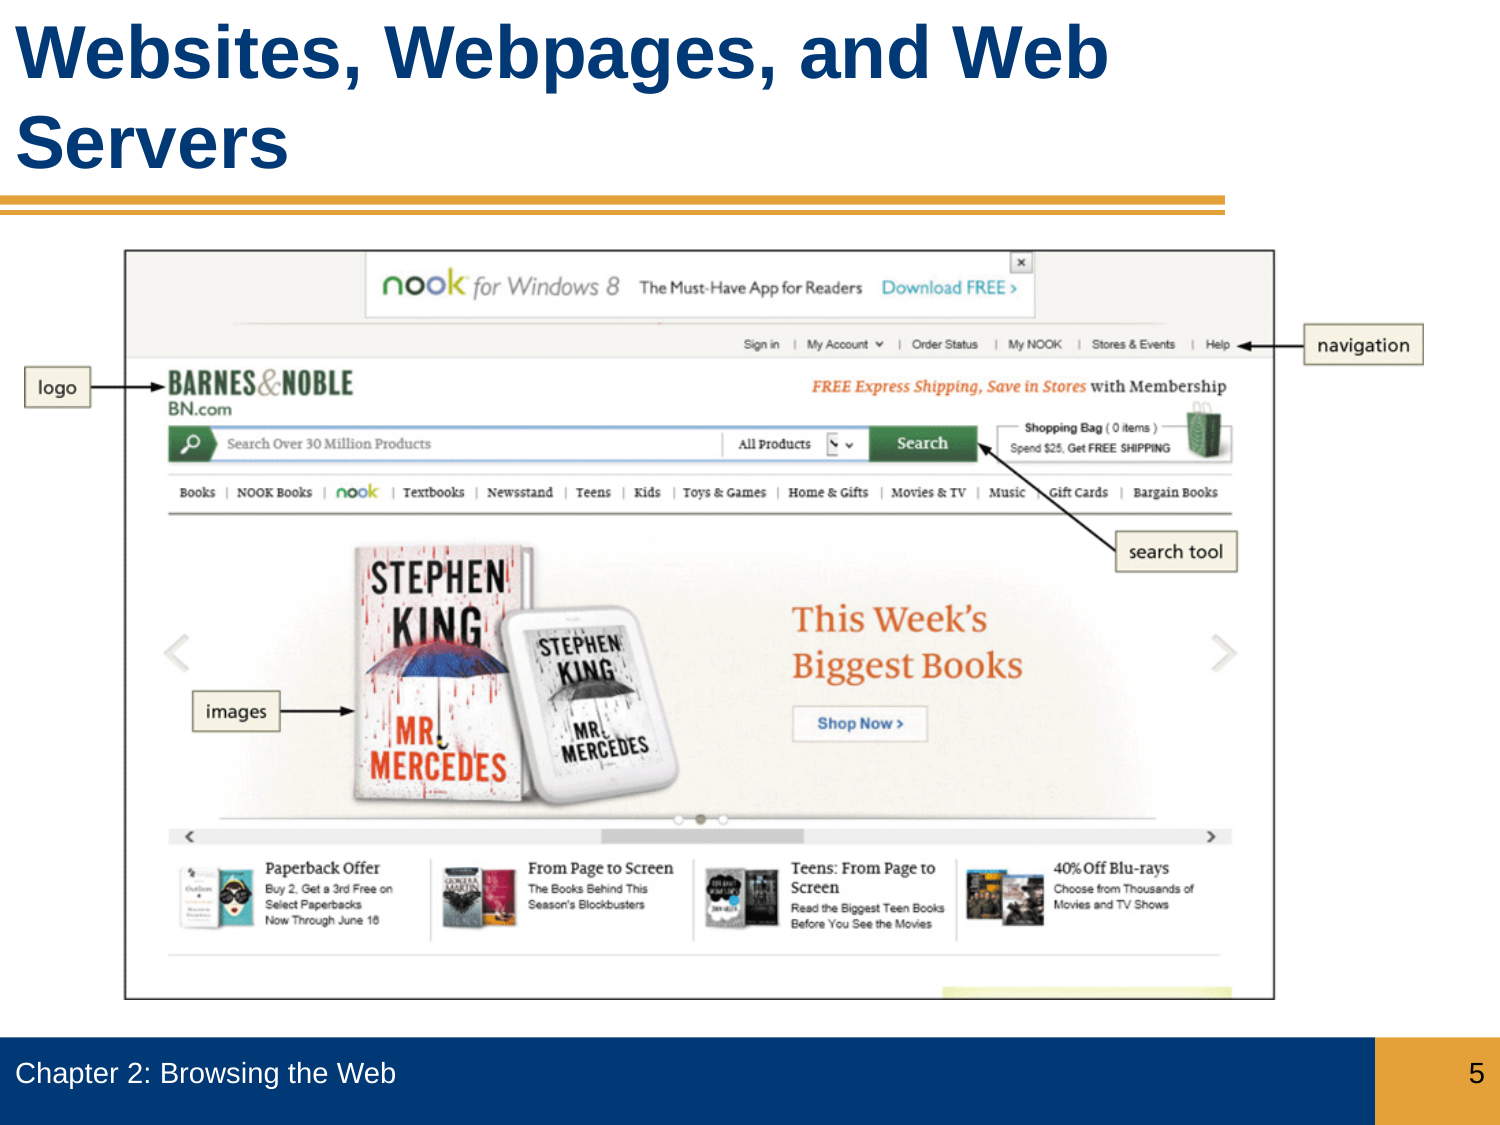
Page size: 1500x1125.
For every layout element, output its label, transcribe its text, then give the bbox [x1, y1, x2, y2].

slide_number 5 [1374, 1046, 1500, 1125]
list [24, 249, 1425, 1001]
footer Chapter 2: Browsing the Web [0, 1046, 1374, 1125]
title Websites, Webpages, and Web Servers [0, 0, 1226, 188]
